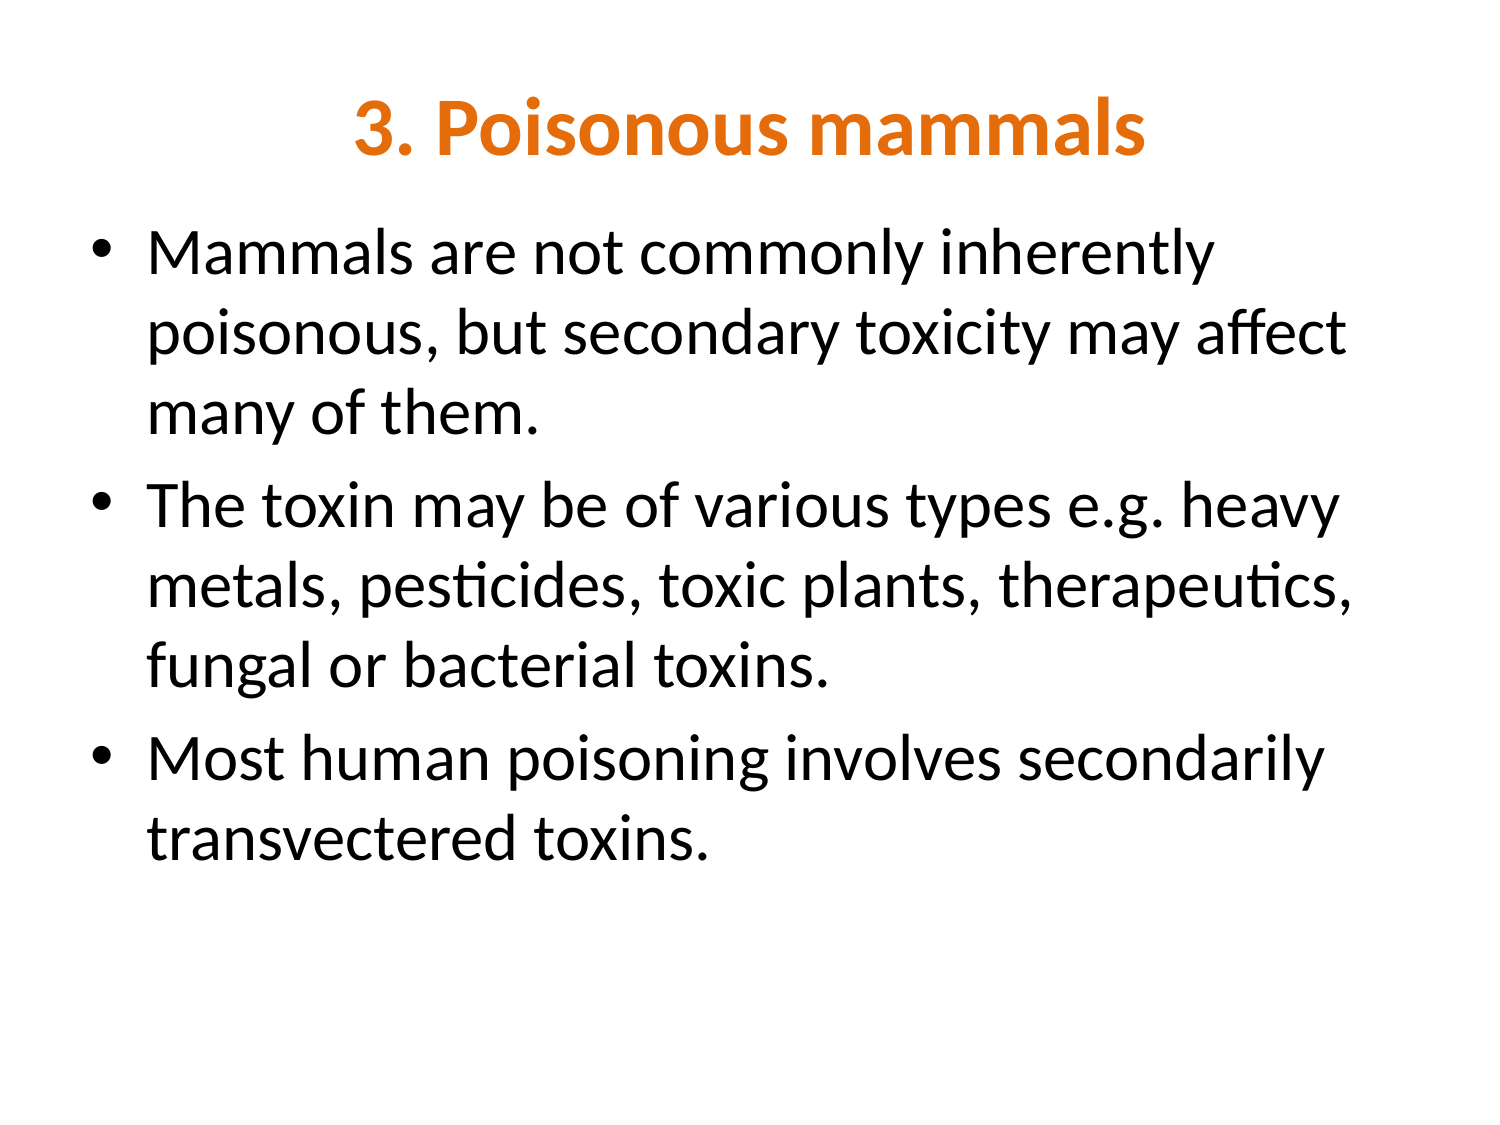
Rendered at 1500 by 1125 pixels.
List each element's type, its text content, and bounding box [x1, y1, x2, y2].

title 3. Poisonous mammals [75, 45, 1425, 200]
list Mammals are not commonly inherently poisonous, but secondary toxicity may affect many of them. The toxin may be of various types e.g. heavy metals, pesticides, toxic plants, therapeutics, fungal or bacterial toxins. Most human poisoning involves secondarily transvectered toxins. [75, 200, 1425, 1005]
